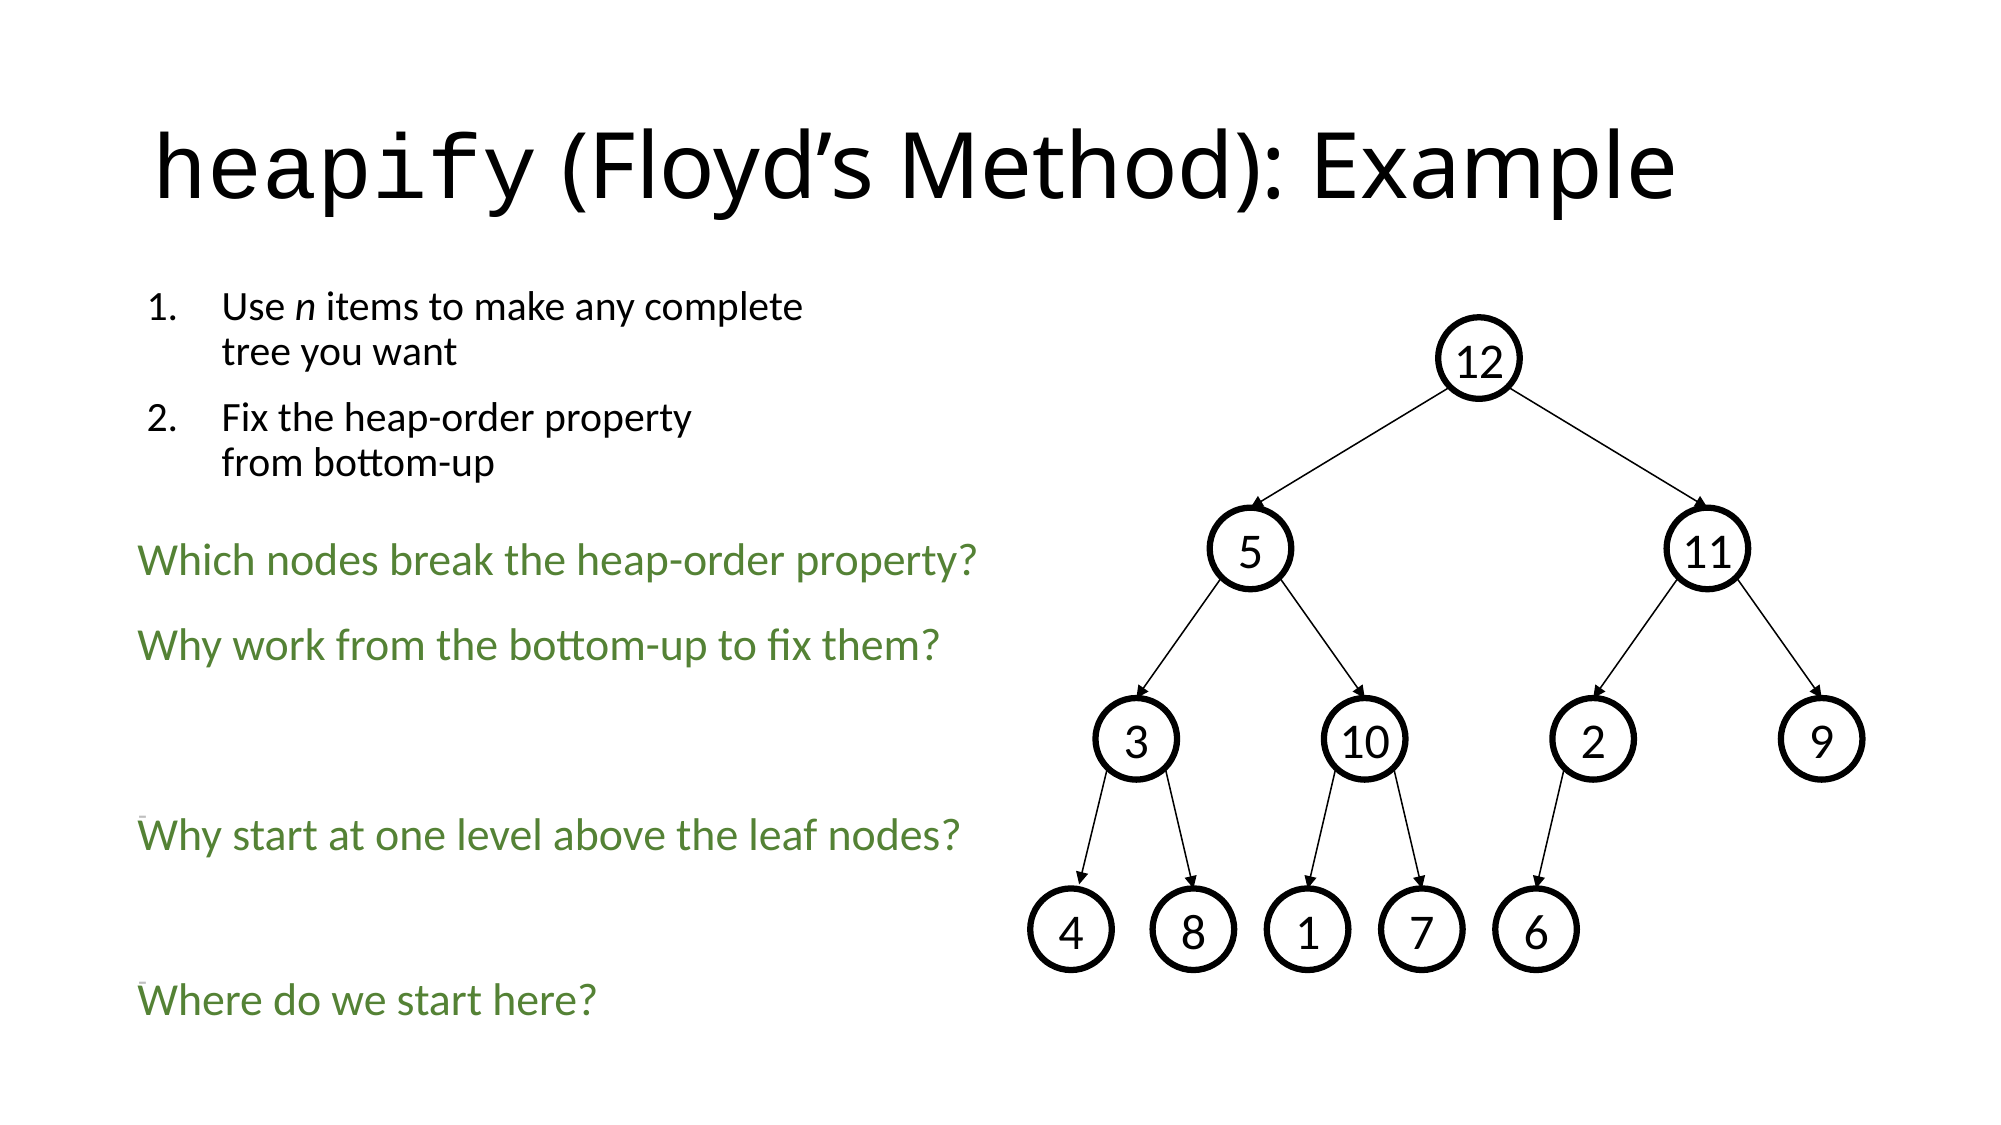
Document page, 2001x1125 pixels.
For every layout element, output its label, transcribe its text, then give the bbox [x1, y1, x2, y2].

text_box - [123, 789, 205, 839]
text_box - [123, 955, 205, 1005]
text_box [1030, 317, 1863, 971]
list Use n items to make any complete tree you want Fix the heap-order property from bottom-up [131, 277, 835, 517]
text_box Which nodes break the heap-order property? Why work from the bottom-up to fix them? Why start at one level above the leaf nodes? Where do we start here? [122, 522, 1063, 1032]
title heapify (Floyd’s Method): Example [137, 59, 1863, 278]
